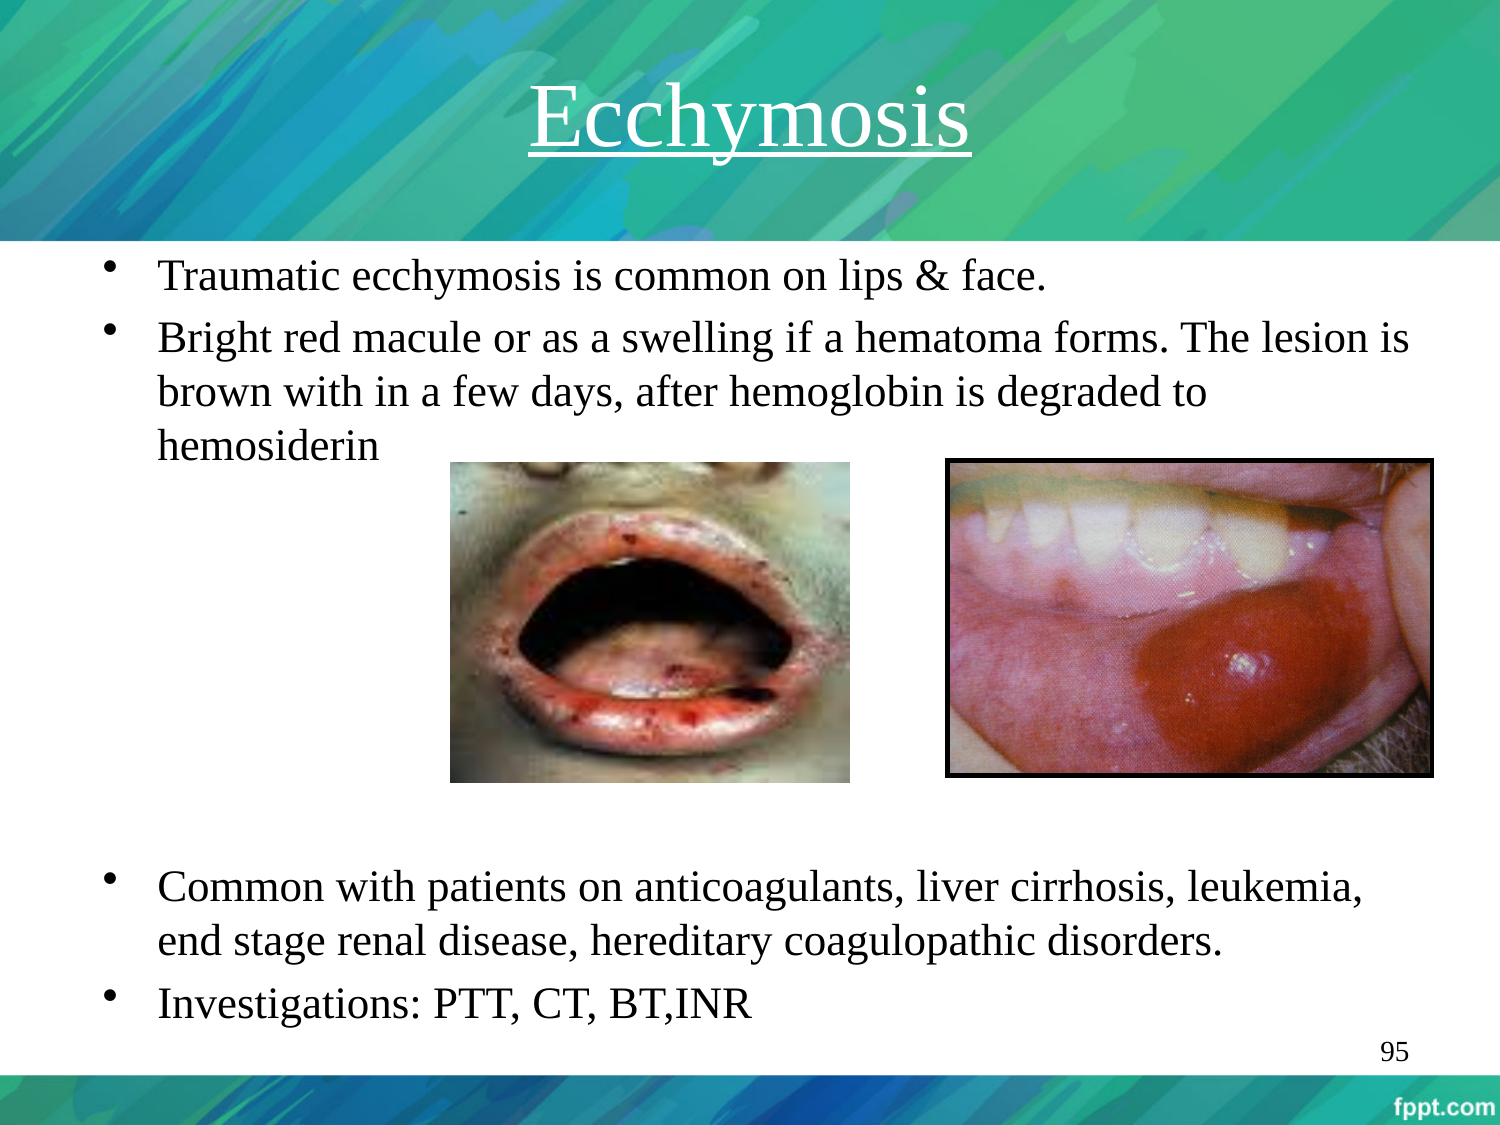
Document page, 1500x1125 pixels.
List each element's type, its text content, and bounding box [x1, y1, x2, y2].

list Traumatic ecchymosis is common on lips & face. Bright red macule or as a swelling if a hematoma forms. The lesion is brown with in a few days, after hemoglobin is degraded to hemosiderin Common with patients on anticoagulants, liver cirrhosis, leukemia, end stage renal disease, hereditary coagulopathic disorders. Investigations: PTT, CT, BT,INR [87, 237, 1438, 1043]
picture [0, 0, 1500, 1125]
title Ecchymosis [74, 44, 1426, 176]
slide_number 95 [1074, 1024, 1426, 1103]
